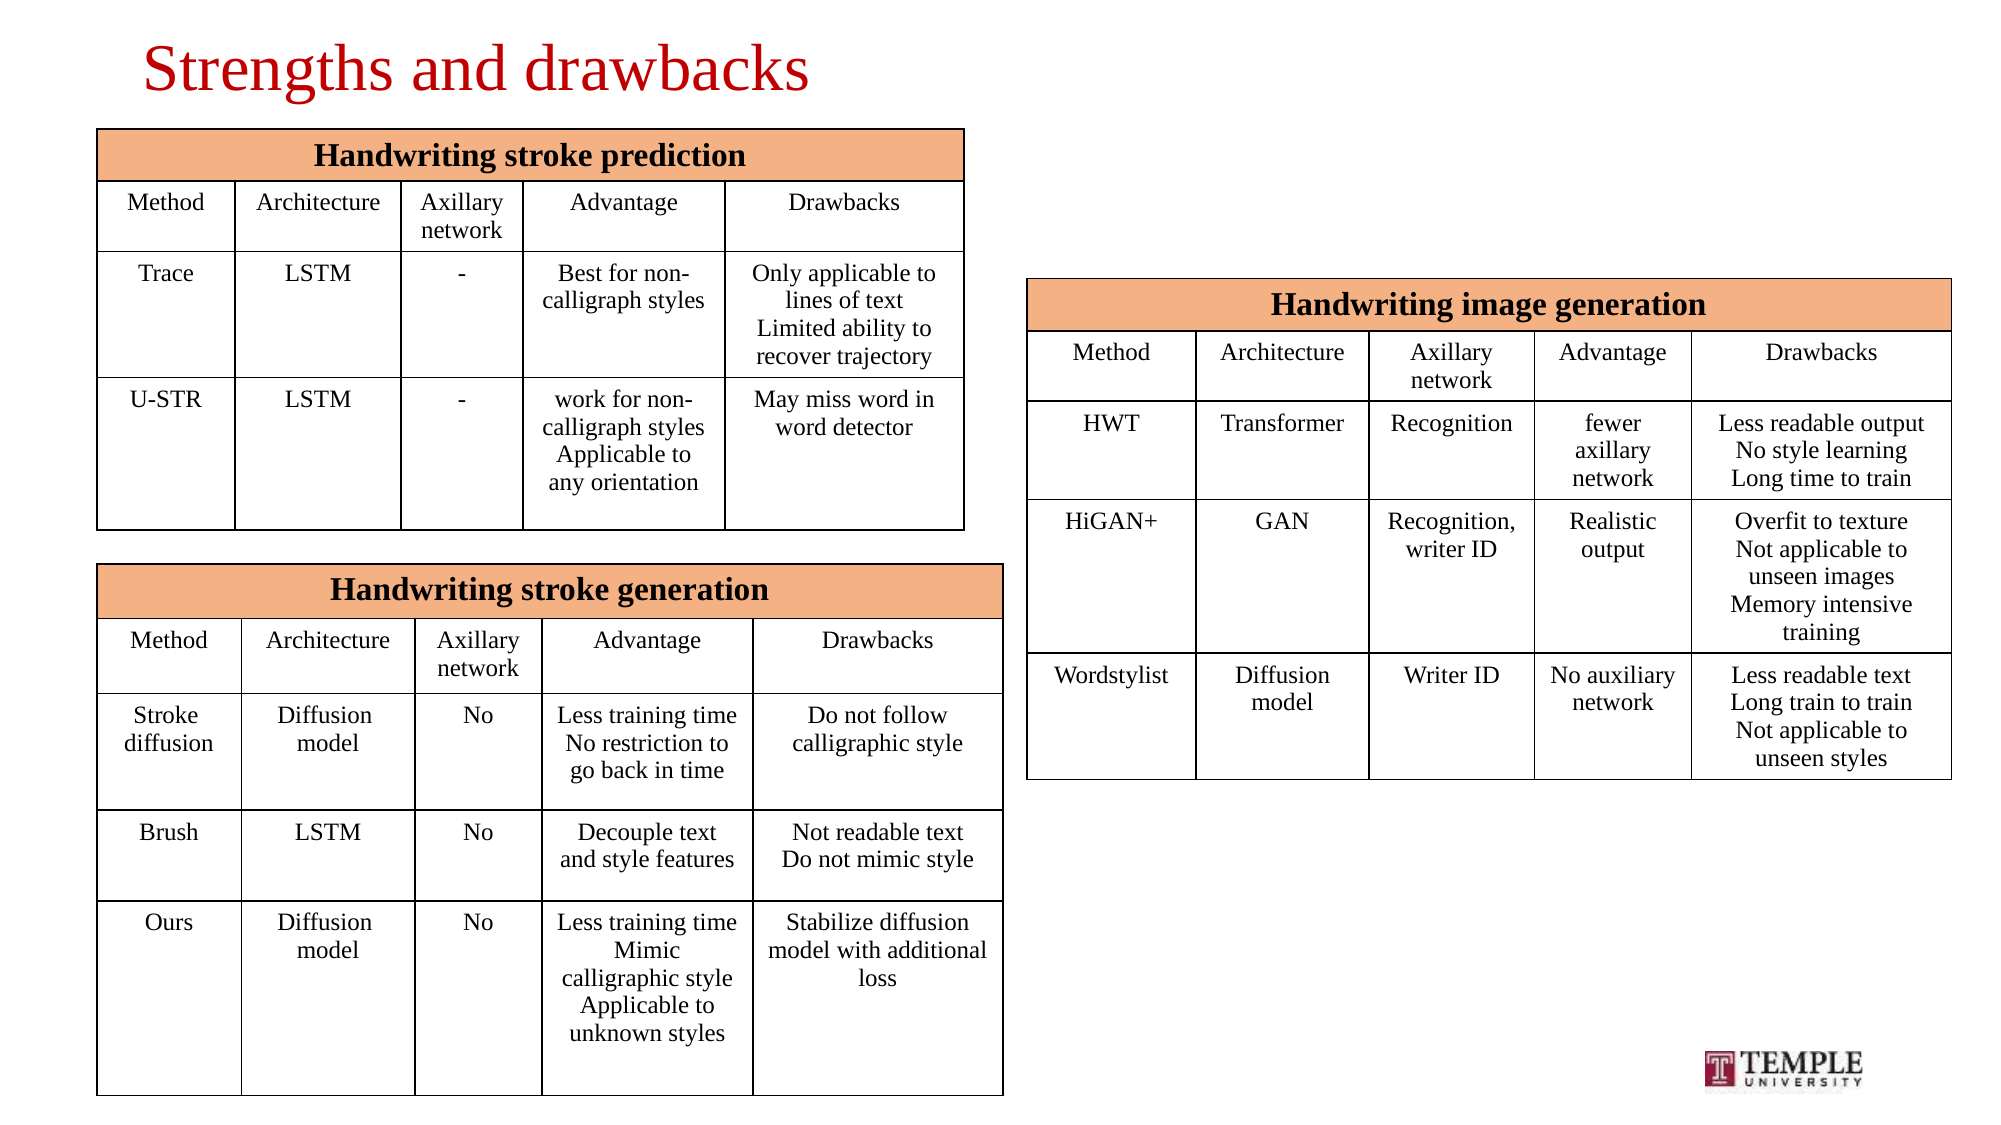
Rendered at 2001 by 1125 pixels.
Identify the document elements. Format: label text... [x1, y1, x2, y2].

table_cell LSTM [236, 252, 400, 377]
table_cell LSTM [242, 811, 414, 900]
table_cell Advantage [1535, 332, 1691, 400]
table_cell Decouple text and style features [543, 811, 752, 900]
table_cell Drawbacks [1692, 332, 1951, 400]
table_cell Recognition, writer ID [1370, 500, 1534, 652]
table_cell Less readable output No style learning Long time to train [1692, 402, 1951, 499]
table_cell Ours [98, 902, 241, 1095]
table_cell Advantage [543, 619, 752, 693]
text_box Strengths and drawbacks [127, 16, 1149, 112]
table_cell Less readable text Long train to train Not applicable to unseen styles [1692, 654, 1951, 779]
table_cell Architecture [236, 182, 400, 251]
table_cell No auxiliary network [1535, 654, 1691, 779]
table_cell Trace [98, 252, 234, 377]
table_cell Recognition [1370, 402, 1534, 499]
table_cell Drawbacks [726, 182, 963, 251]
table_cell Less training time No restriction to go back in time [543, 694, 752, 809]
table_cell Axillary network [402, 182, 522, 251]
table_cell Diffusion model [1197, 654, 1368, 779]
table_cell Method [1028, 332, 1195, 400]
table_cell Diffusion model [242, 694, 414, 809]
table_cell Method [98, 182, 234, 251]
table_cell HWT [1028, 402, 1195, 499]
table_header Handwriting image generation [1028, 279, 1951, 330]
table_cell No [416, 811, 541, 900]
table_cell Writer ID [1370, 654, 1534, 779]
table_cell Architecture [242, 619, 414, 693]
table_cell No [416, 902, 541, 1095]
table_cell Axillary network [416, 619, 541, 693]
table_header Handwriting stroke prediction [98, 130, 963, 180]
table_cell U-STR [98, 378, 234, 529]
table_cell Advantage [524, 182, 724, 251]
table_cell Architecture [1197, 332, 1368, 400]
table_cell Method [98, 619, 241, 693]
table_cell GAN [1197, 500, 1368, 652]
table_cell Brush [98, 811, 241, 900]
table_cell Axillary network [1370, 332, 1534, 400]
table_cell Best for non-calligraph styles [524, 252, 724, 377]
table_cell Stabilize diffusion model with additional loss [754, 902, 1002, 1095]
table_cell work for non-calligraph styles Applicable to any orientation [524, 378, 724, 529]
table_cell Do not follow calligraphic style [754, 694, 1002, 809]
table_cell - [402, 378, 522, 529]
table_cell Realistic output [1535, 500, 1691, 652]
table_cell - [402, 252, 522, 377]
table_cell Diffusion model [242, 902, 414, 1095]
table_cell No [416, 694, 541, 809]
table_cell Wordstylist [1028, 654, 1195, 779]
table_cell Overfit to texture Not applicable to unseen images Memory intensive training [1692, 500, 1951, 652]
table_cell Only applicable to lines of text Limited ability to recover trajectory [726, 252, 963, 377]
table_cell Stroke diffusion [98, 694, 241, 809]
table_cell Drawbacks [754, 619, 1002, 693]
table_cell Not readable text Do not mimic style [754, 811, 1002, 900]
table_cell LSTM [236, 378, 400, 529]
table_cell May miss word in word detector [726, 378, 963, 529]
table_cell Transformer [1197, 402, 1368, 499]
table_cell HiGAN+ [1028, 500, 1195, 652]
table_header Handwriting stroke generation [98, 565, 1002, 618]
picture [1705, 1051, 1863, 1094]
table_cell Less training time Mimic calligraphic style Applicable to unknown styles [543, 902, 752, 1095]
table_cell fewer axillary network [1535, 402, 1691, 499]
